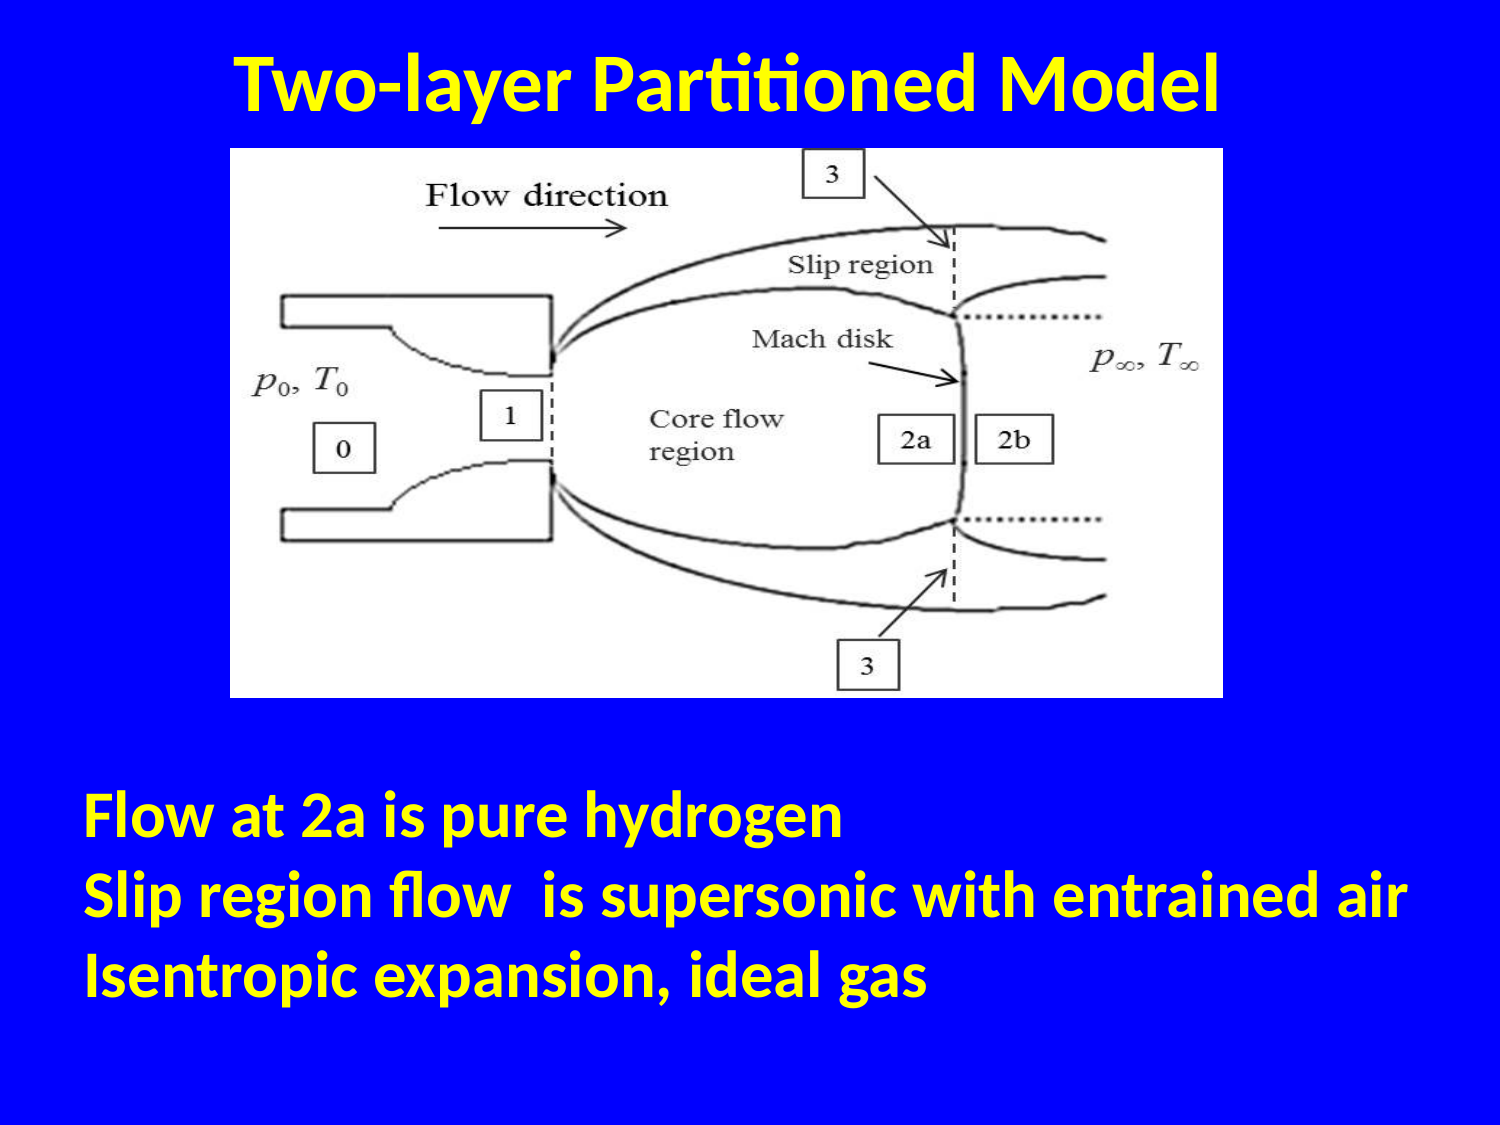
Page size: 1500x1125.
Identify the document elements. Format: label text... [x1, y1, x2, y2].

text_box Flow at 2a is pure hydrogen Slip region flow is supersonic with entrained air Isentropic expansion, ideal gas [68, 763, 1426, 1018]
text_box Two-layer Partitioned Model [218, 21, 1364, 136]
picture [229, 148, 1223, 698]
